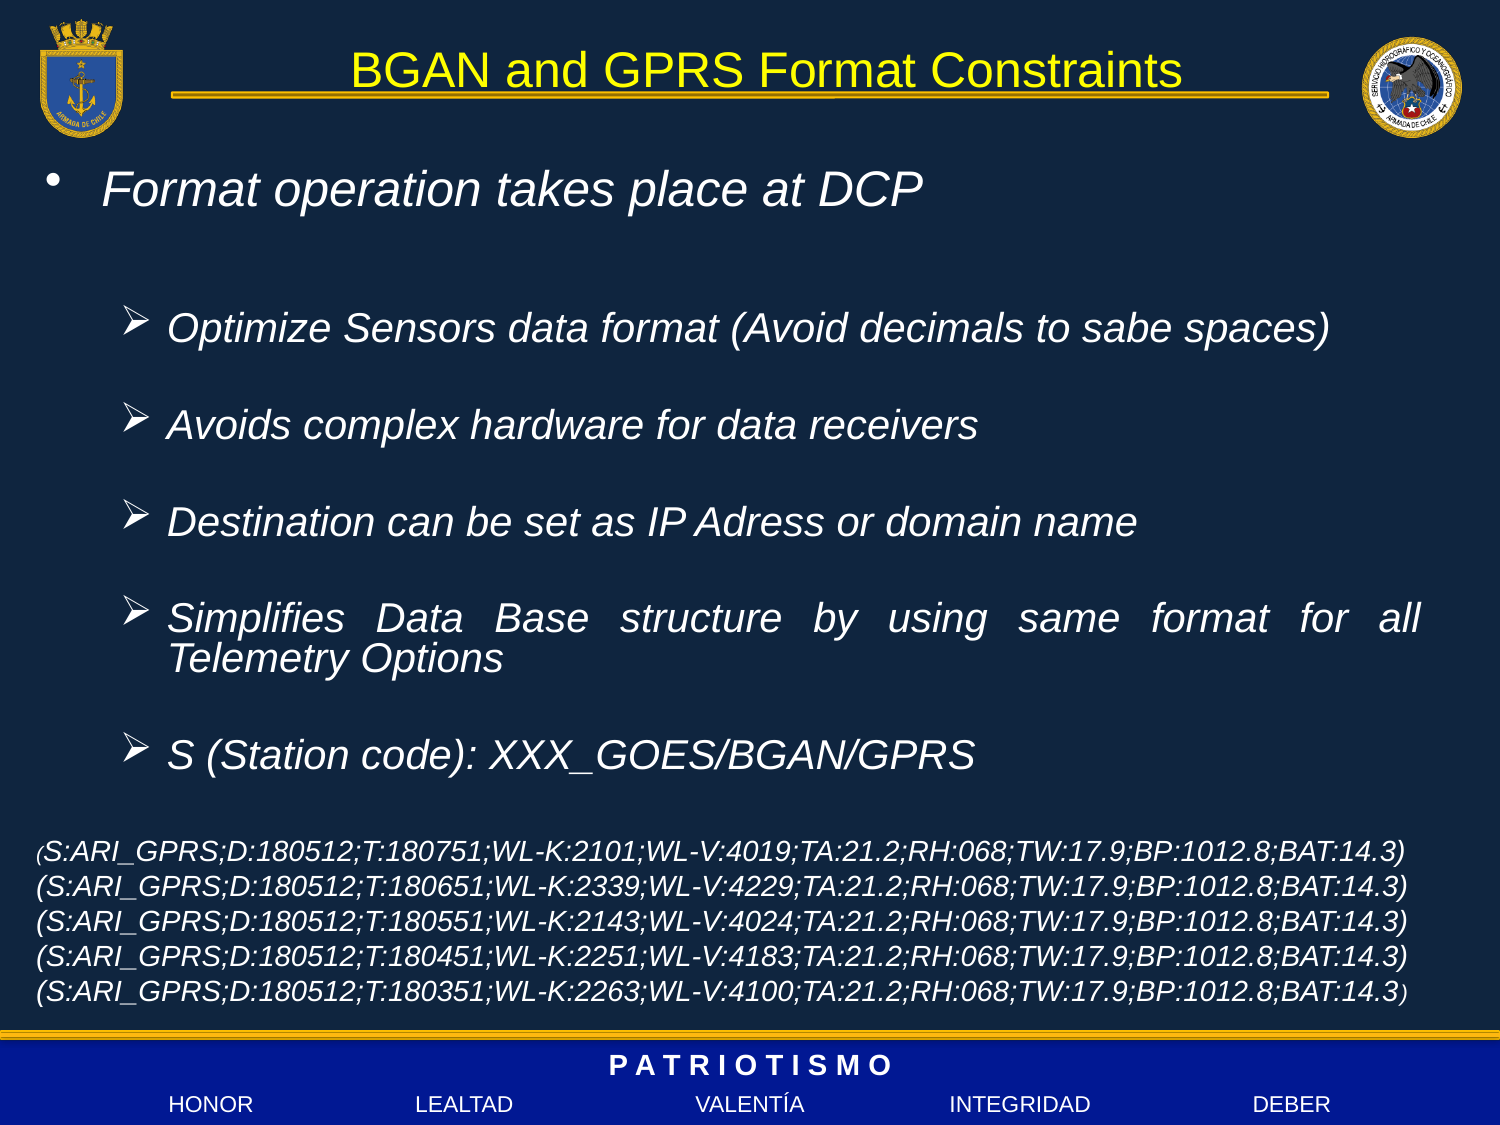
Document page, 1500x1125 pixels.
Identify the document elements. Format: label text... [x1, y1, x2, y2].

text_box Format operation takes place at DCP Optimize Sensors data format (Avoid decimals to sabe spaces) Avoids complex hardware for data receivers Destination can be set as IP Adress or domain name Simplifies Data Base structure by using same format for all Telemetry Options S (Station code): XXX_GOES/BGAN/GPRS [30, 160, 1436, 824]
picture [1355, 30, 1469, 144]
text_box (S:ARI_GPRS;D:180512;T:180751;WL-K:2101;WL-V:4019;TA:21.2;RH:068;TW:17.9;BP:1012.8;BAT:14.3) (S:ARI_GPRS;D:180512;T:180651;WL-K:2339;WL-V:4229;TA:21.2;RH:068;TW:17.9;BP:1012.8;BAT:14.3) (S:ARI_GPRS;D:180512;T:180551;WL-K:2143;WL-V:4024;TA:21.2;RH:068;TW:17.9;BP:1012.8;BAT:14.3) (S:ARI_GPRS;D:180512;T:180451;WL-K:2251;WL-V:4183;TA:21.2;RH:068;TW:17.9;BP:1012.8;BAT:14.3) (S:ARI_GPRS;D:180512;T:180351;WL-K:2263;WL-V:4100;TA:21.2;RH:068;TW:17.9;BP:1012.8;BAT:14.3) [21, 824, 1500, 1030]
picture [29, 12, 132, 144]
text_box BGAN and GPRS Format Constraints [176, 23, 1359, 105]
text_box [0, 1031, 1500, 1125]
